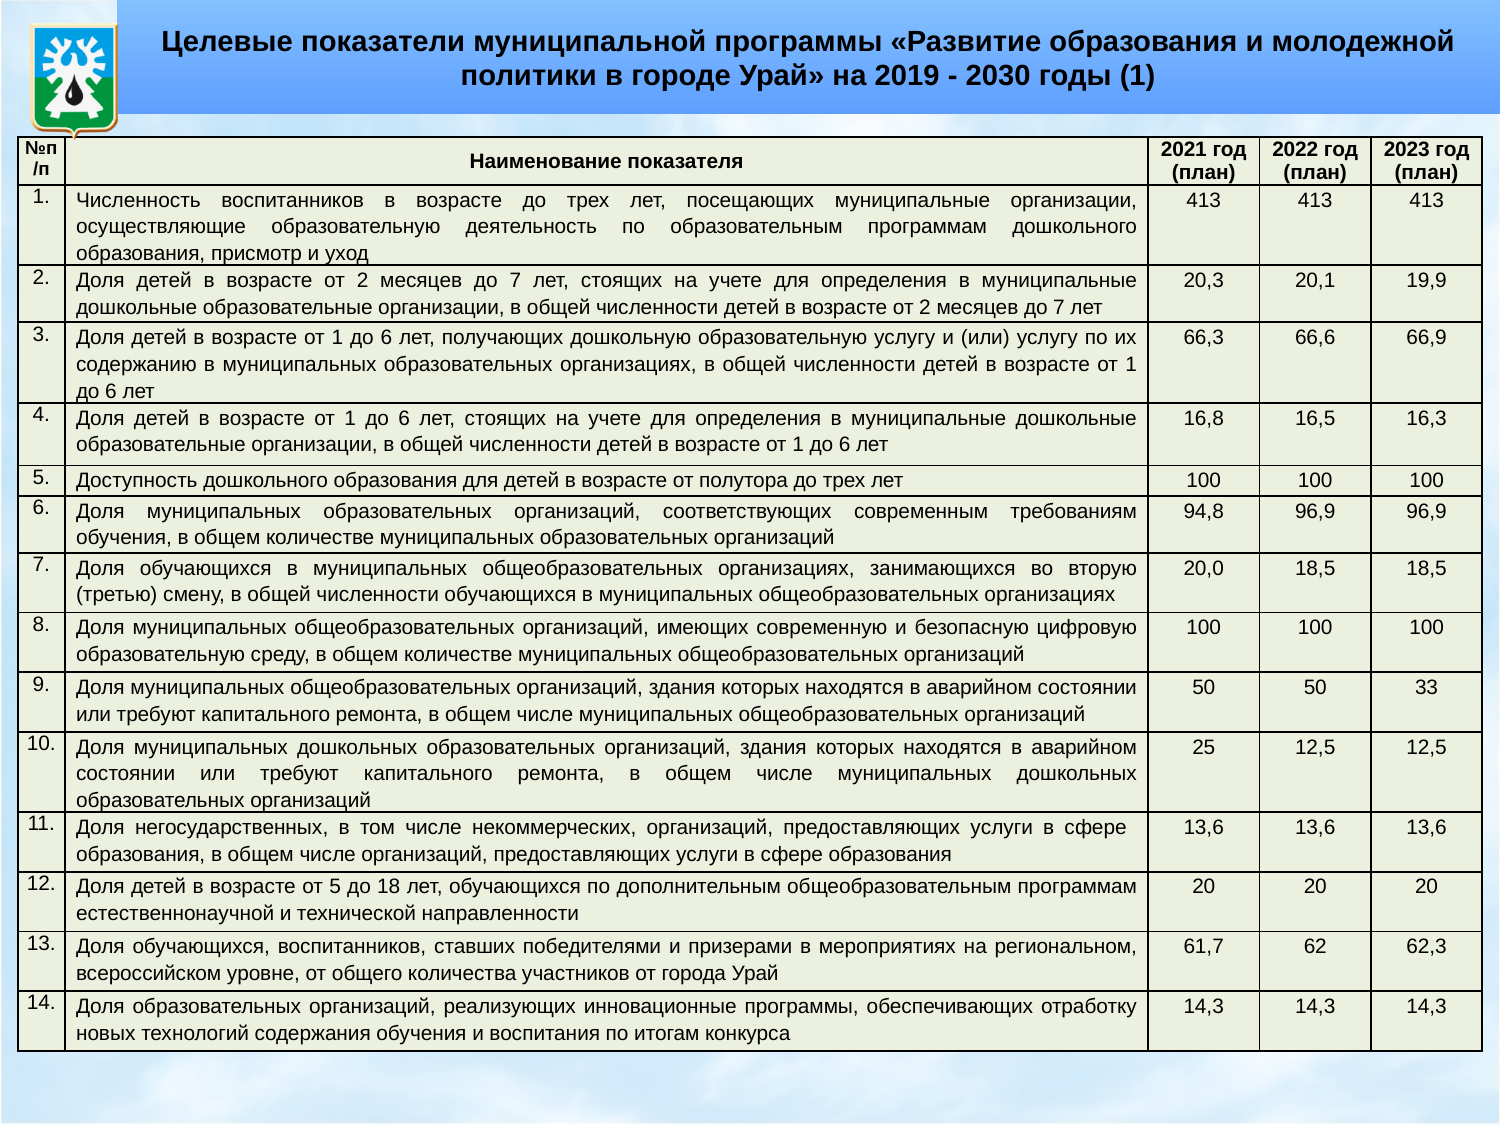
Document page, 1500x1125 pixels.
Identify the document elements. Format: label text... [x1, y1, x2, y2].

table_cell 13,6 [1149, 813, 1259, 871]
table_cell 61,7 [1149, 932, 1259, 990]
table_cell 14,3 [1372, 992, 1481, 1050]
table_cell 10. [19, 733, 64, 811]
table_cell 20,0 [1149, 554, 1259, 612]
table_header №п/п [19, 138, 64, 184]
table_cell 50 [1149, 673, 1259, 731]
table_cell 33 [1372, 673, 1481, 731]
table_cell 7. [19, 554, 64, 612]
table_cell 62,3 [1372, 932, 1481, 990]
table_cell 12. [19, 873, 64, 931]
table_cell Доля детей в возрасте от 2 месяцев до 7 лет, стоящих на учете для определения в муниципальные дошкольные образовательные организации, в общей численности детей в возрасте от 2 месяцев до 7 лет [66, 266, 1147, 321]
table_cell 20 [1149, 873, 1259, 931]
table_cell 20,3 [1149, 266, 1259, 321]
table_cell 1. [19, 186, 64, 264]
table_cell 20 [1260, 873, 1370, 931]
table_cell 100 [1372, 613, 1481, 671]
table_cell 413 [1260, 186, 1370, 264]
table_cell 413 [1372, 186, 1481, 264]
table_cell Доля муниципальных общеобразовательных организаций, здания которых находятся в аварийном состоянии или требуют капитального ремонта, в общем числе муниципальных общеобразовательных организаций [66, 673, 1147, 731]
table_cell 16,8 [1149, 404, 1259, 465]
table_cell 20 [1372, 873, 1481, 931]
table_header 2022 год (план) [1260, 138, 1370, 184]
table_cell 100 [1372, 466, 1481, 495]
table_header 2021 год (план) [1149, 138, 1259, 184]
table_cell 4. [19, 404, 64, 465]
table_cell 100 [1260, 466, 1370, 495]
table_cell 5. [19, 466, 64, 495]
table_cell Доля образовательных организаций, реализующих инновационные программы, обеспечивающих отработку новых технологий содержания обучения и воспитания по итогам конкурса [66, 992, 1147, 1050]
table_cell Доля обучающихся, воспитанников, ставших победителями и призерами в мероприятиях на региональном, всероссийском уровне, от общего количества участников от города Урай [66, 932, 1147, 990]
table_cell 50 [1260, 673, 1370, 731]
table_cell Доля детей в возрасте от 1 до 6 лет, стоящих на учете для определения в муниципальные дошкольные образовательные организации, в общей численности детей в возрасте от 1 до 6 лет [66, 404, 1147, 465]
table_cell 96,9 [1260, 497, 1370, 552]
table_cell 14,3 [1260, 992, 1370, 1050]
table_cell Доля муниципальных образовательных организаций, соответствующих современным требованиям обучения, в общем количестве муниципальных образовательных организаций [66, 497, 1147, 552]
table_cell 96,9 [1372, 497, 1481, 552]
table_cell 100 [1149, 466, 1259, 495]
table_cell 413 [1149, 186, 1259, 264]
table_cell 11. [19, 813, 64, 871]
table_cell Доля муниципальных дошкольных образовательных организаций, здания которых находятся в аварийном состоянии или требуют капитального ремонта, в общем числе муниципальных дошкольных образовательных организаций [66, 733, 1147, 811]
table_cell 62 [1260, 932, 1370, 990]
picture [0, 0, 1500, 1125]
table_cell 66,3 [1149, 323, 1259, 402]
table_cell 6. [19, 497, 64, 552]
table_cell Численность воспитанников в возрасте до трех лет, посещающих муниципальные организации, осуществляющие образовательную деятельность по образовательным программам дошкольного образования, присмотр и уход [66, 186, 1147, 264]
table_cell 2. [19, 266, 64, 321]
table_cell 16,5 [1260, 404, 1370, 465]
table_cell 18,5 [1372, 554, 1481, 612]
table_cell 66,6 [1260, 323, 1370, 402]
table_cell 25 [1149, 733, 1259, 811]
table_cell 8. [19, 613, 64, 671]
table_cell Доля детей в возрасте от 5 до 18 лет, обучающихся по дополнительным общеобразовательным программам естественнонаучной и технической направленности [66, 873, 1147, 931]
table_cell 14. [19, 992, 64, 1050]
table_cell Доля обучающихся в муниципальных общеобразовательных организациях, занимающихся во вторую (третью) смену, в общей численности обучающихся в муниципальных общеобразовательных организациях [66, 554, 1147, 612]
table_cell 18,5 [1260, 554, 1370, 612]
table_cell 12,5 [1372, 733, 1481, 811]
table_cell 12,5 [1260, 733, 1370, 811]
table_cell 9. [19, 673, 64, 731]
text_box Целевые показатели муниципальной программы «Развитие образования и молодежной политики в городе Урай» на 2019 - 2030 годы (1) [115, 0, 1500, 116]
table_cell 19,9 [1372, 266, 1481, 321]
table_cell 3. [19, 323, 64, 402]
table_cell 94,8 [1149, 497, 1259, 552]
table_header Наименование показателя [66, 138, 1147, 184]
table_cell Доля детей в возрасте от 1 до 6 лет, получающих дошкольную образовательную услугу и (или) услугу по их содержанию в муниципальных образовательных организациях, в общей численности детей в возрасте от 1 до 6 лет [66, 323, 1147, 402]
table_cell Доступность дошкольного образования для детей в возрасте от полутора до трех лет [66, 466, 1147, 495]
table_cell 66,9 [1372, 323, 1481, 402]
table_cell 20,1 [1260, 266, 1370, 321]
table_cell 13,6 [1372, 813, 1481, 871]
table_cell Доля муниципальных общеобразовательных организаций, имеющих современную и безопасную цифровую образовательную среду, в общем количестве муниципальных общеобразовательных организаций [66, 613, 1147, 671]
table_cell 14,3 [1149, 992, 1259, 1050]
table_header 2023 год (план) [1372, 138, 1481, 184]
table_cell 100 [1260, 613, 1370, 671]
table_cell 100 [1149, 613, 1259, 671]
table_cell 13,6 [1260, 813, 1370, 871]
table_cell 13. [19, 932, 64, 990]
table_cell 16,3 [1372, 404, 1481, 465]
table_cell Доля негосударственных, в том числе некоммерческих, организаций, предоставляющих услуги в сфере образования, в общем числе организаций, предоставляющих услуги в сфере образования [66, 813, 1147, 871]
